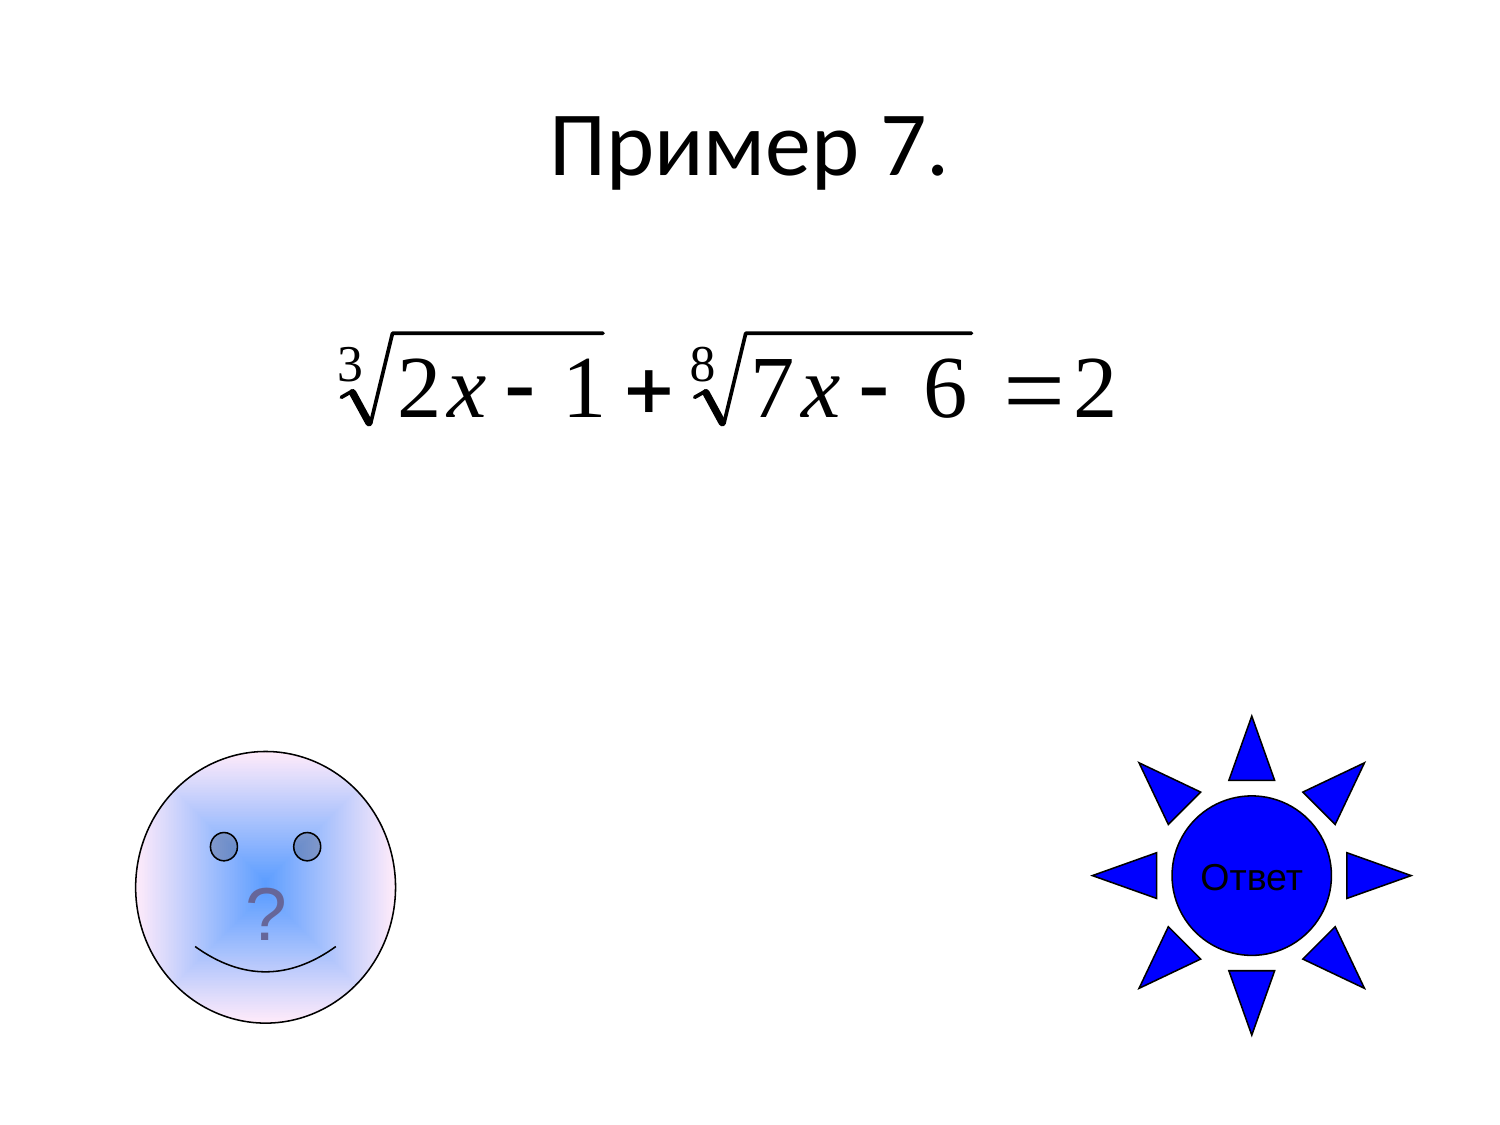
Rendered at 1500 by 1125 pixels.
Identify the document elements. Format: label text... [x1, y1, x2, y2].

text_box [135, 751, 396, 1024]
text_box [1092, 715, 1412, 1036]
title Пример 7. [75, 45, 1425, 233]
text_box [324, 314, 1129, 448]
